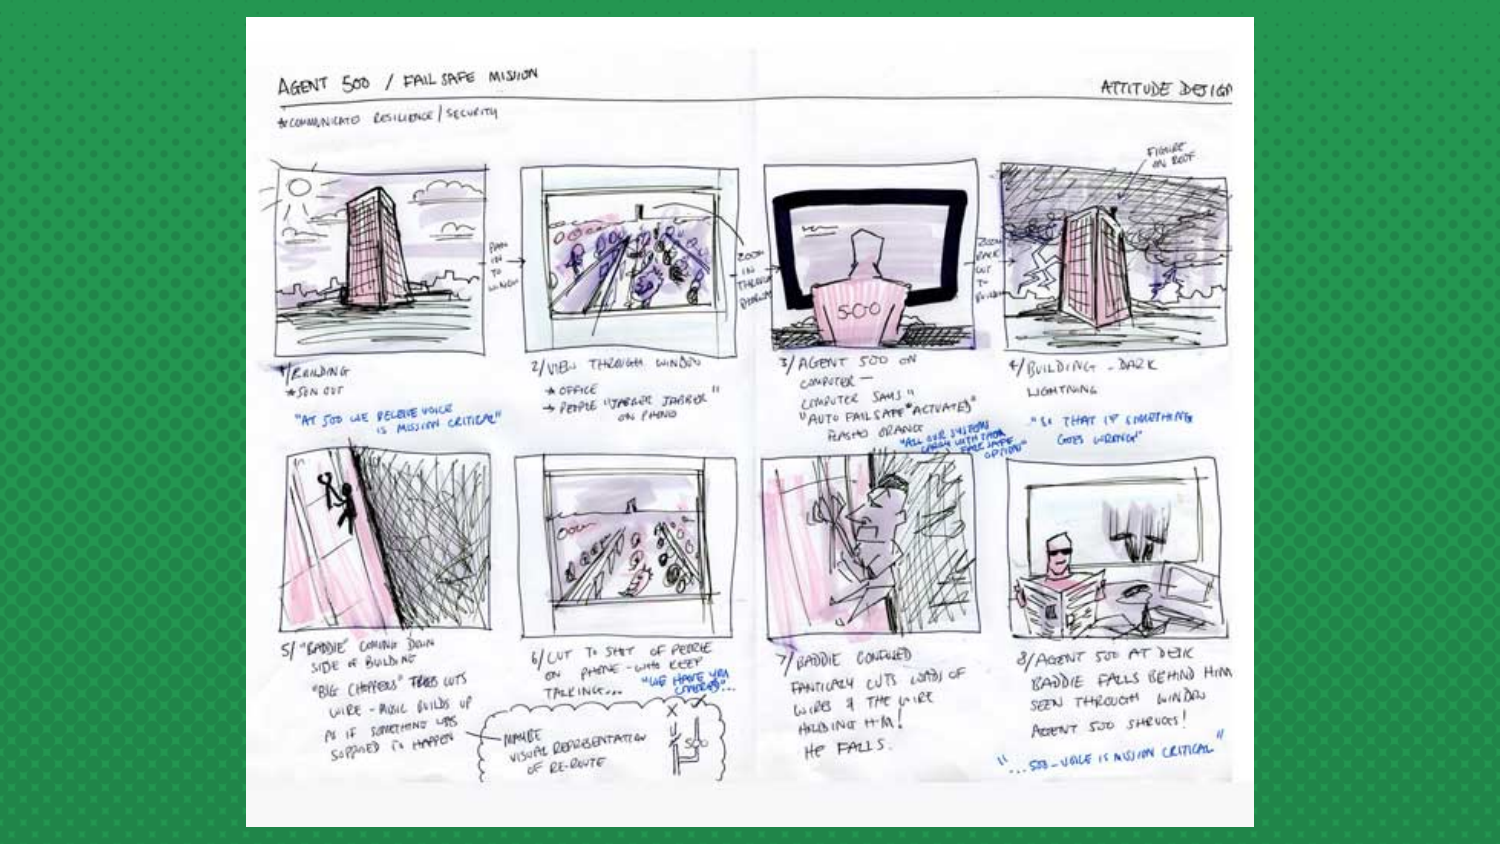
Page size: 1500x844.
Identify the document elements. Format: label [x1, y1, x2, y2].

picture [245, 17, 1254, 827]
